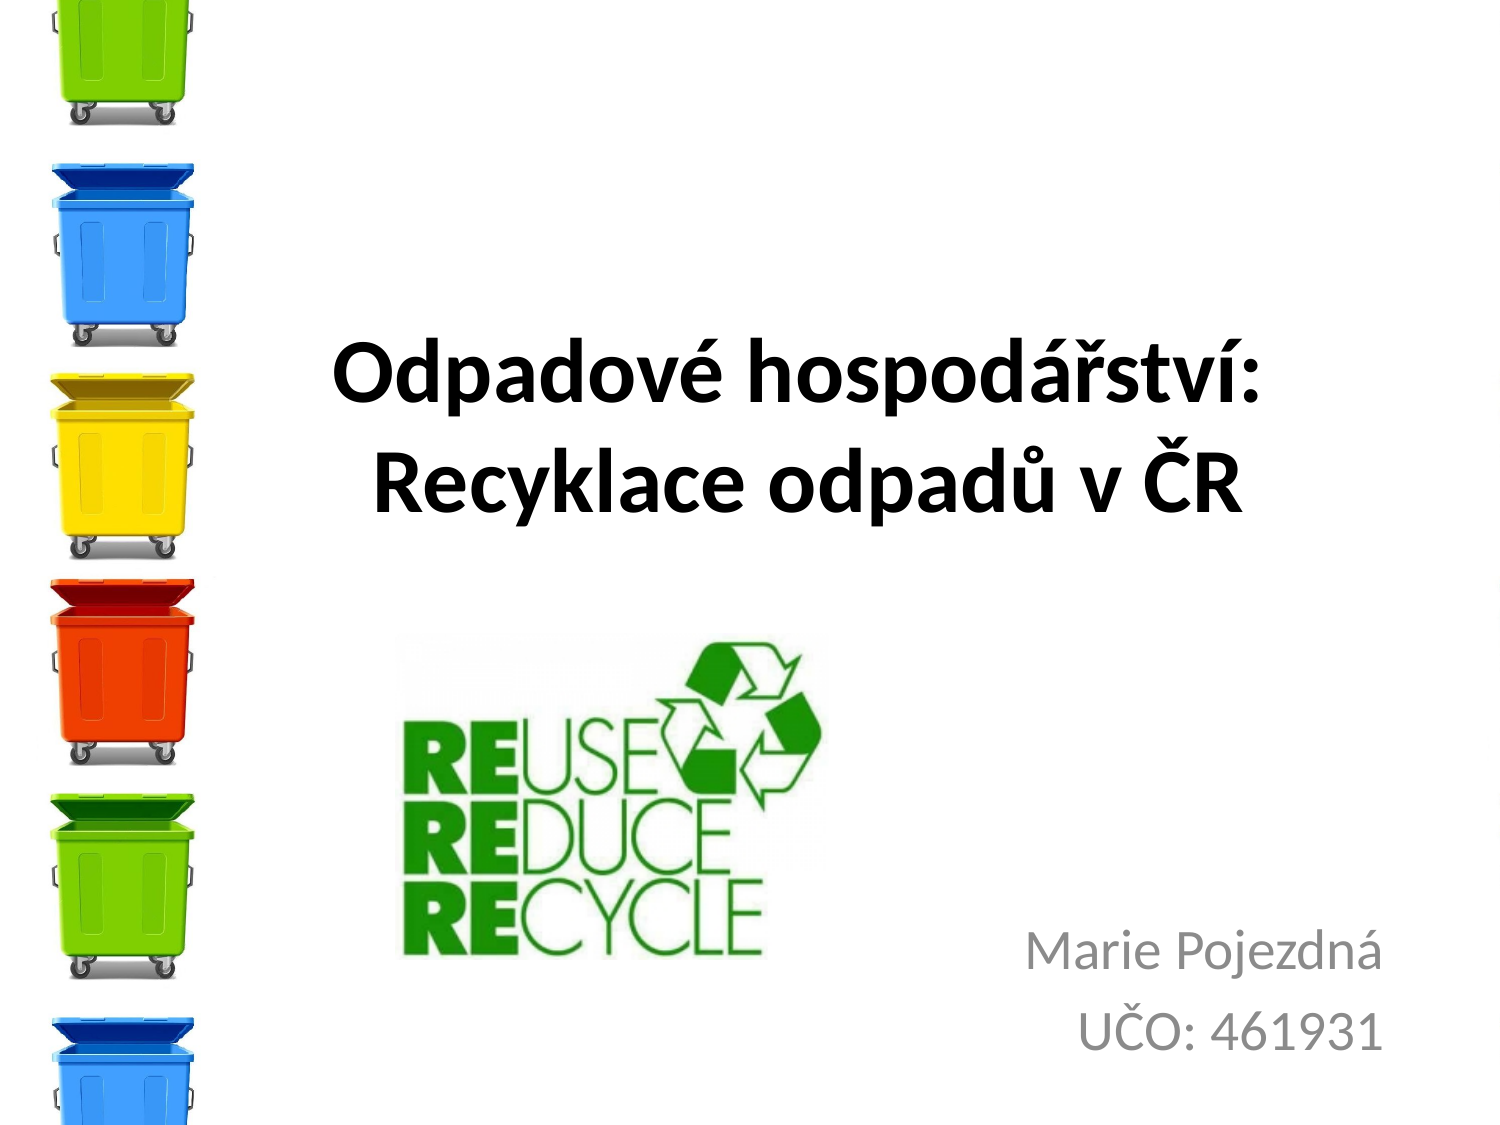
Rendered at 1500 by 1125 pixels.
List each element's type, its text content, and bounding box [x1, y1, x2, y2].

title Odpadové hospodářství: Recyklace odpadů v ČR [230, 267, 1388, 575]
picture [0, 0, 1500, 1125]
subtitle Marie Pojezdná UČO: 461931 [225, 905, 1400, 1071]
